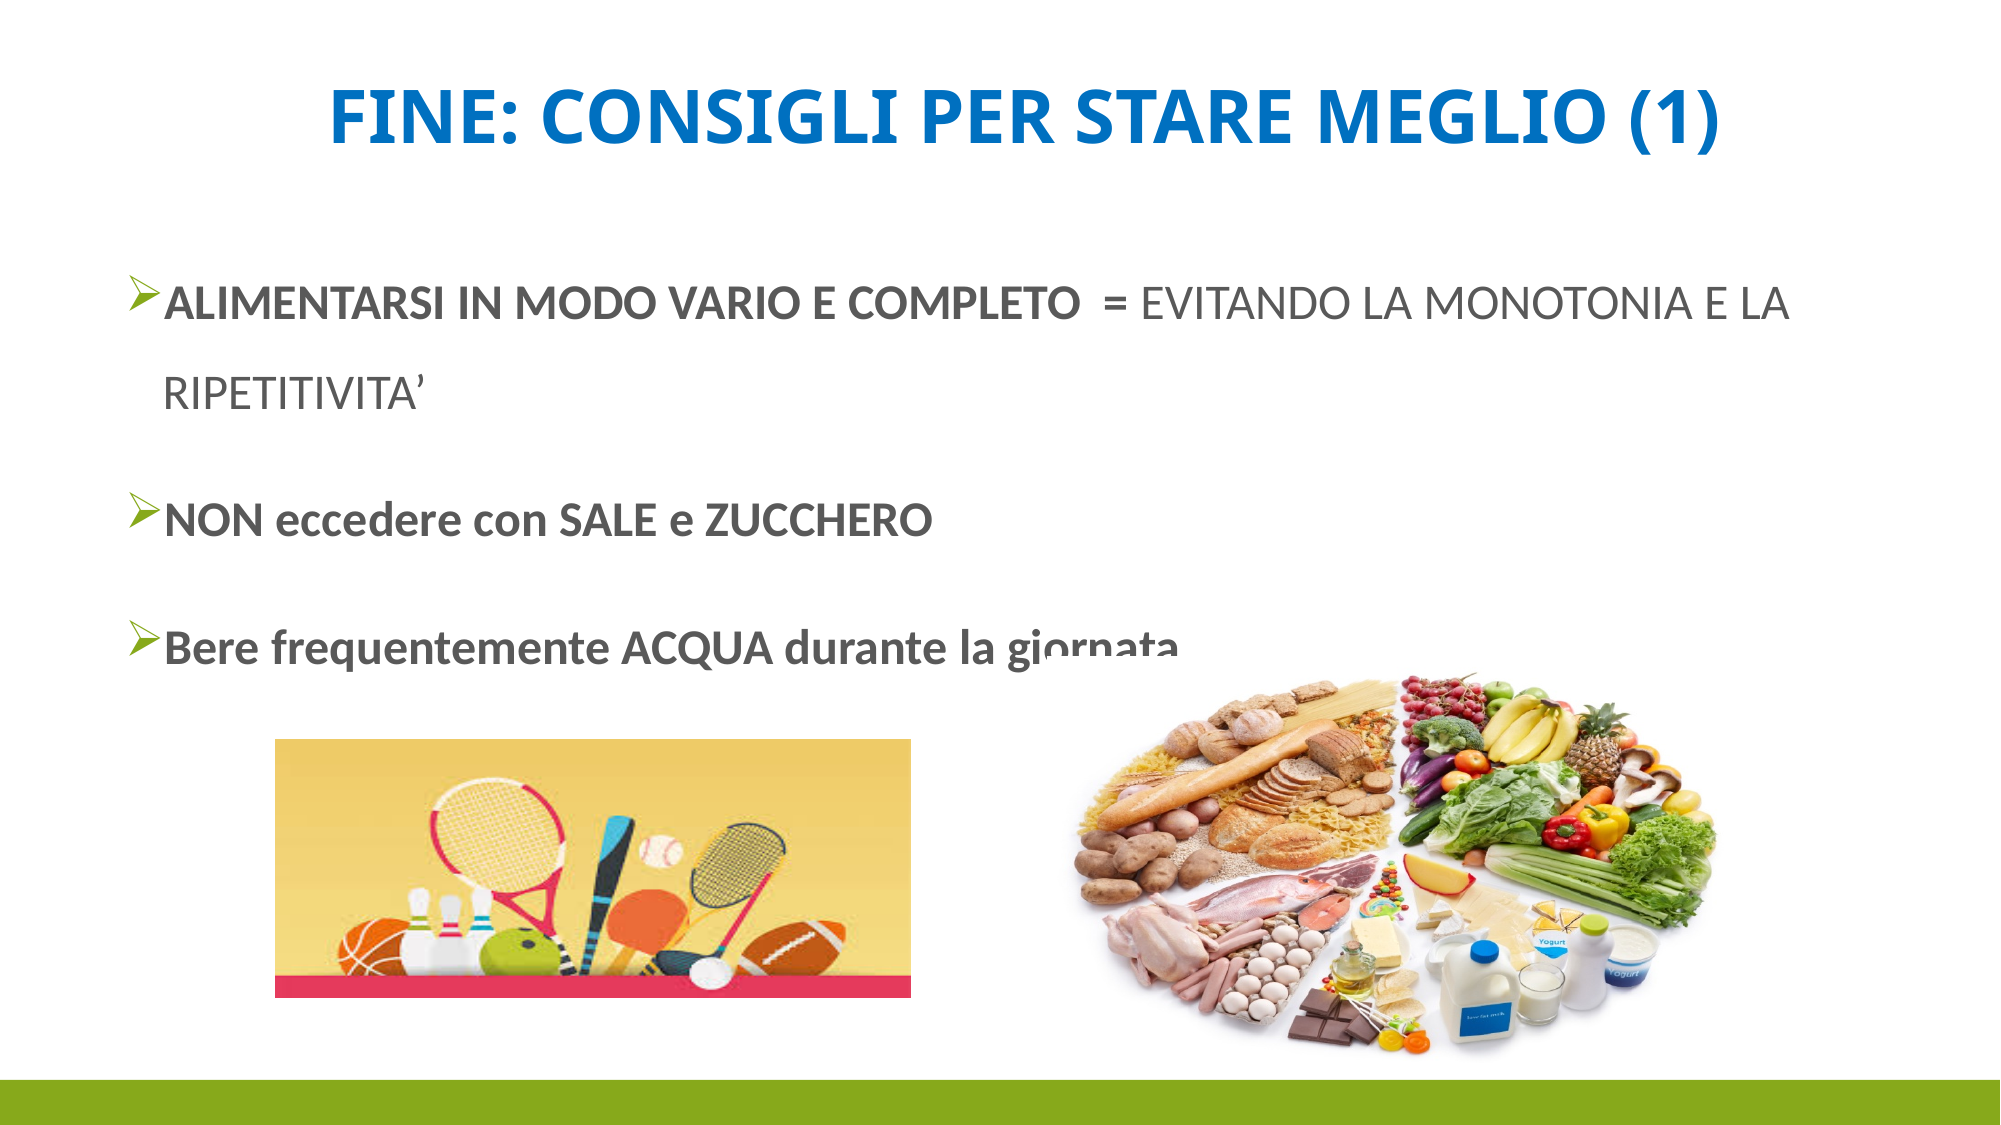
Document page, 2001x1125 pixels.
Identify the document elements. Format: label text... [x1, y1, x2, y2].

list ALIMENTARSI IN MODO VARIO E COMPLETO = EVITANDO LA MONOTONIA E LA RIPETITIVITA’ NON eccedere con SALE e ZUCCHERO Bere frequentemente ACQUA durante la giornata [102, 231, 1903, 944]
picture [1047, 656, 1742, 1064]
title Fine: consigli per STARE MEGLIO (1) [275, 70, 1776, 167]
picture [275, 739, 911, 998]
